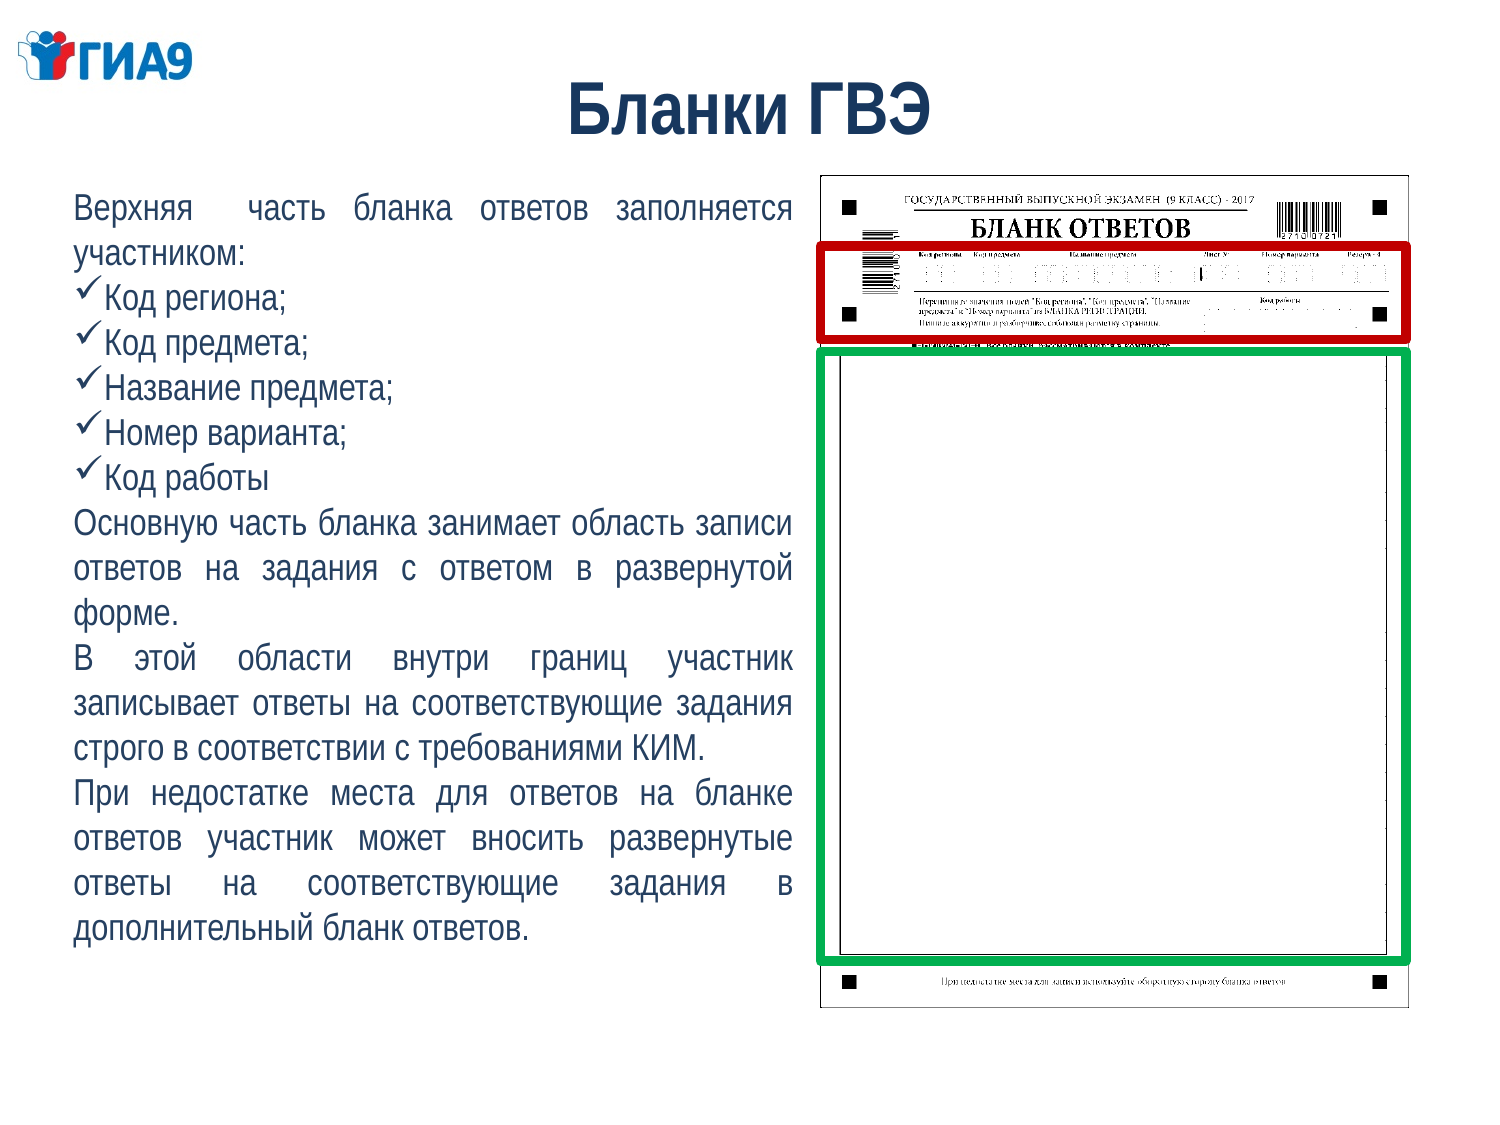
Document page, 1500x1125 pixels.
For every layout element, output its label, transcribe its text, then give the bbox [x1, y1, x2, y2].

picture [0, 0, 235, 126]
title Бланки ГВЭ [75, 45, 1425, 164]
text_box Верхняя часть бланка ответов заполняется участником: Код региона; Код предмета; Название предмета; Номер варианта; Код работы Основную часть бланка занимает область записи ответов на задания с ответом в развернутой форме. В этой области внутри границ участник записывает ответы на соответствующие задания строго в соответствии с требованиями КИМ. При недостатке места для ответов на бланке ответов участник может вносить развернутые ответы на соответствующие задания в дополнительный бланк ответов. [58, 175, 809, 956]
picture [820, 175, 1410, 1009]
